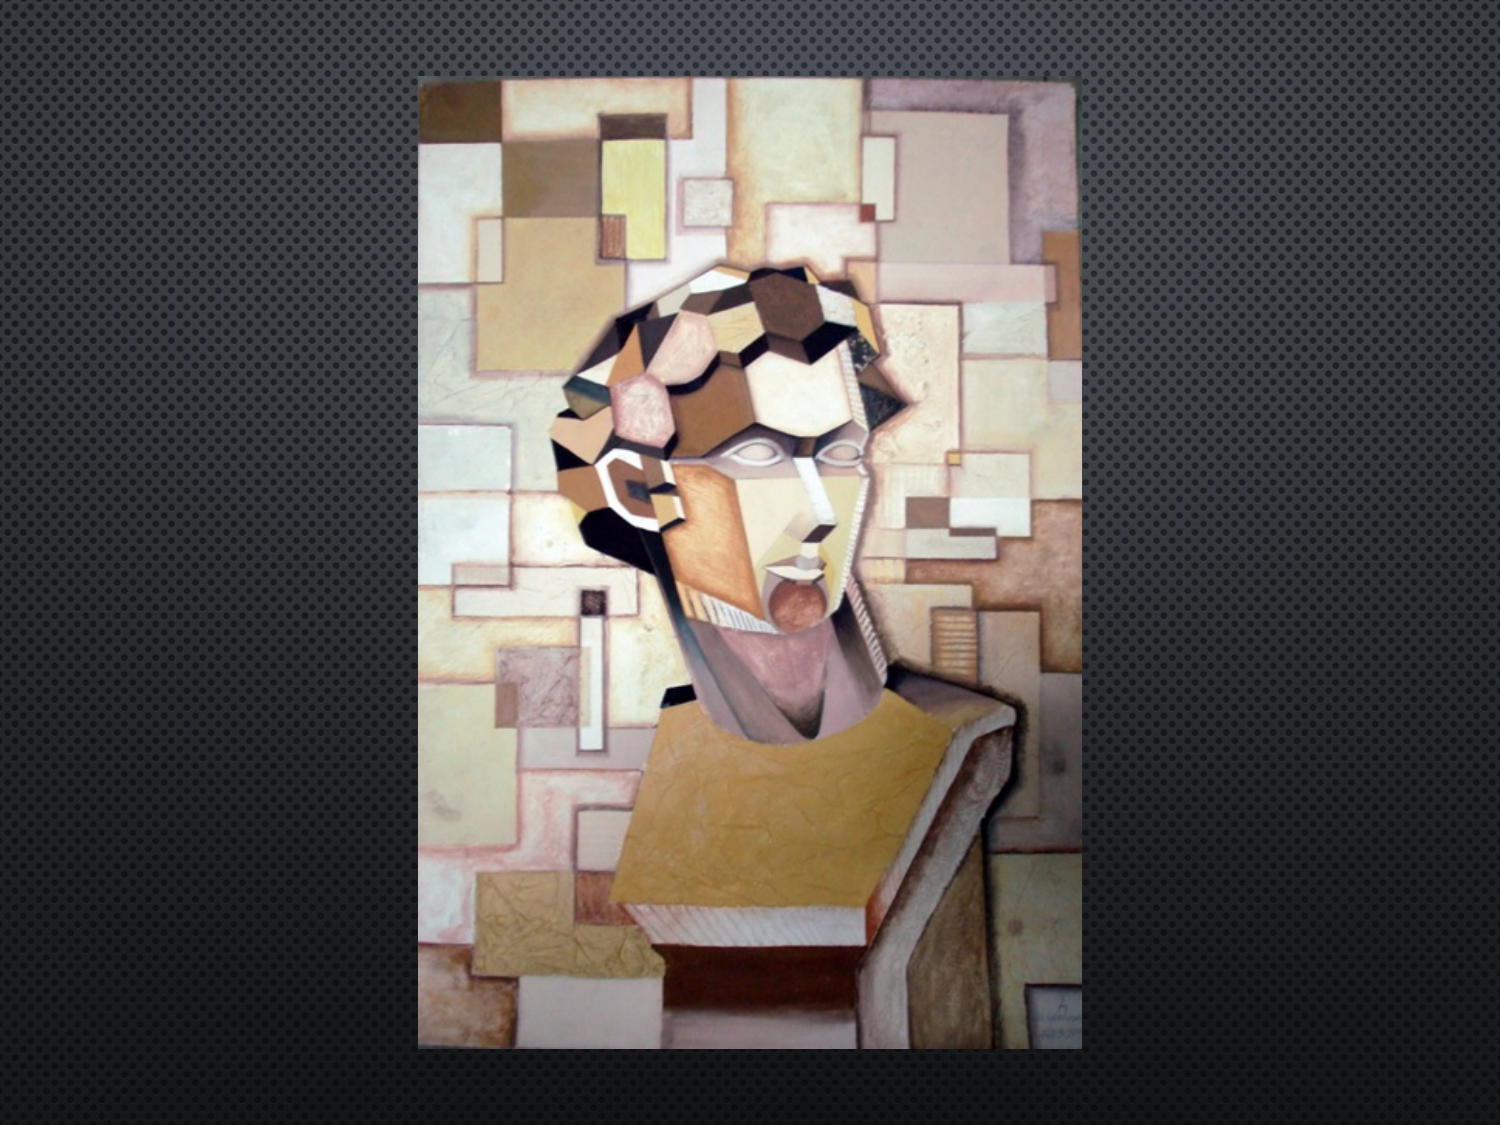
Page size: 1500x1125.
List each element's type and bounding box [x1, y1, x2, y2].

picture [418, 76, 1082, 1049]
